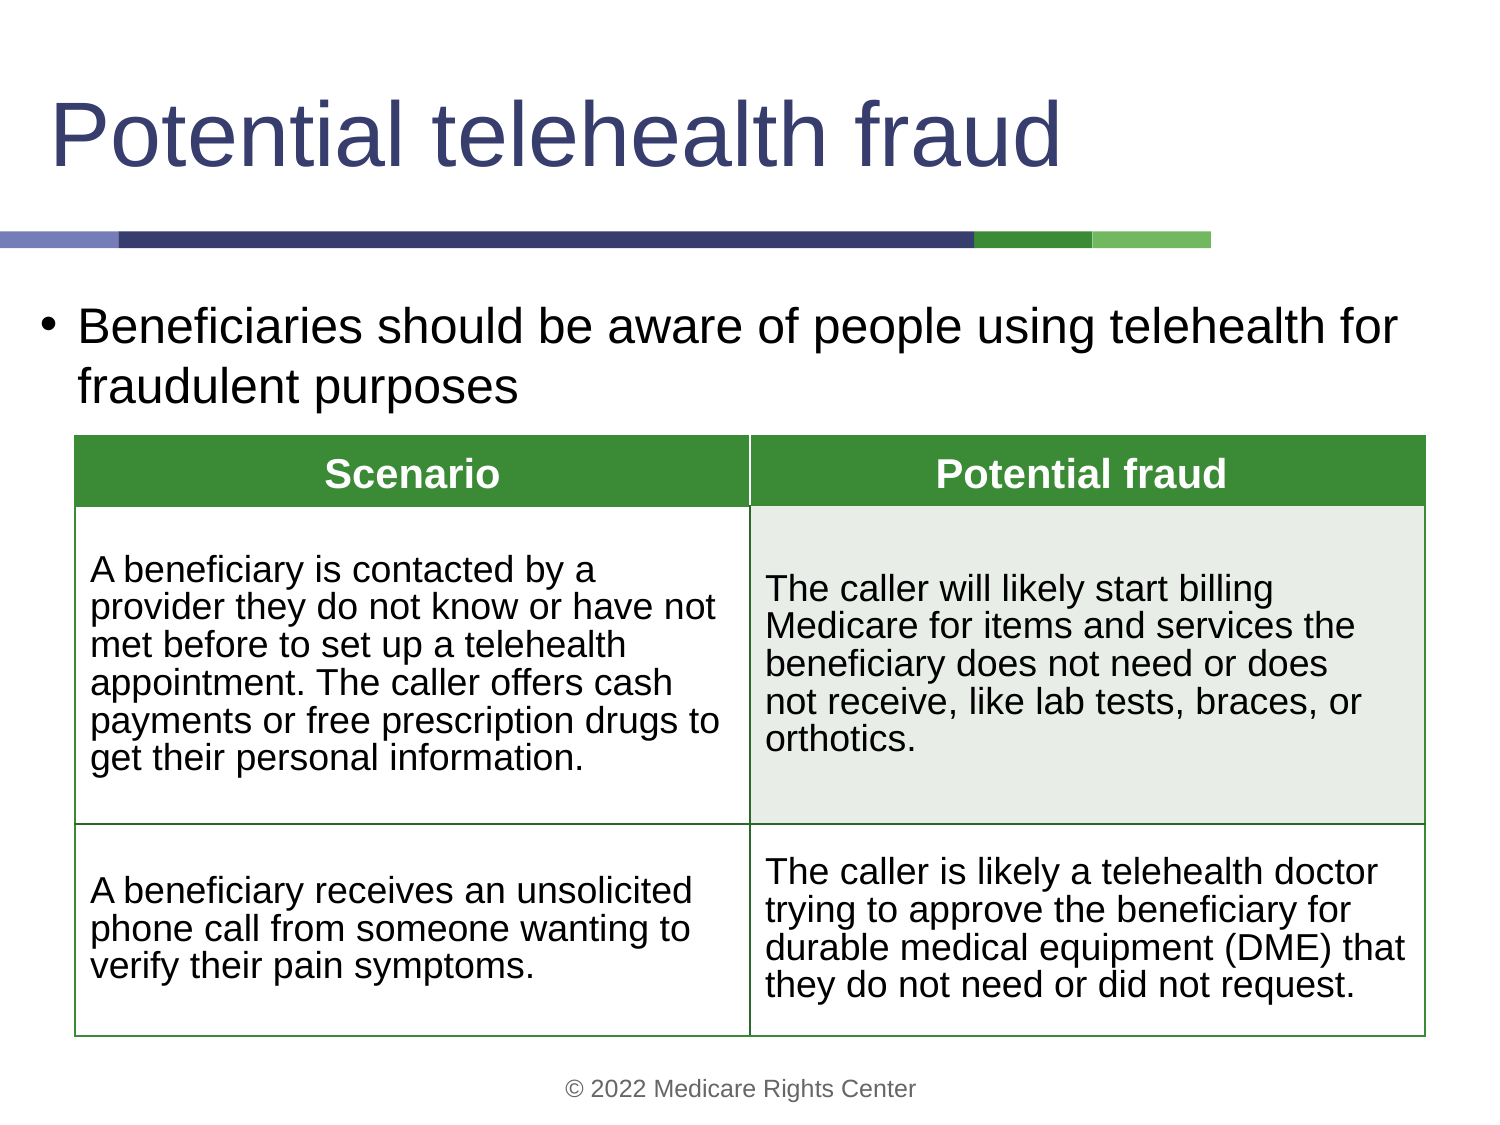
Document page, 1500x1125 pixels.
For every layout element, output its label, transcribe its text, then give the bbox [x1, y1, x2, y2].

table_cell A beneficiary is contacted by a provider they do not know or have not met before to set up a telehealth appointment. The caller offers cash payments or free prescription drugs to get their personal information. [76, 507, 749, 823]
list Beneficiaries should be aware of people using telehealth for fraudulent purposes [24, 286, 1466, 424]
title Potential telehealth fraud [34, 68, 1329, 206]
table_cell A beneficiary receives an unsolicited phone call from someone wanting to verify their pain symptoms. [76, 825, 749, 1035]
table_header Potential fraud [751, 437, 1424, 506]
table_cell The caller is likely a telehealth doctor trying to approve the beneficiary for durable medical equipment (DME) that they do not need or did not request. [751, 825, 1424, 1035]
table_cell The caller will likely start billing Medicare for items and services the beneficiary does not need or does not receive, like lab tests, braces, or orthotics. [751, 506, 1424, 823]
table_header Scenario [76, 437, 749, 505]
